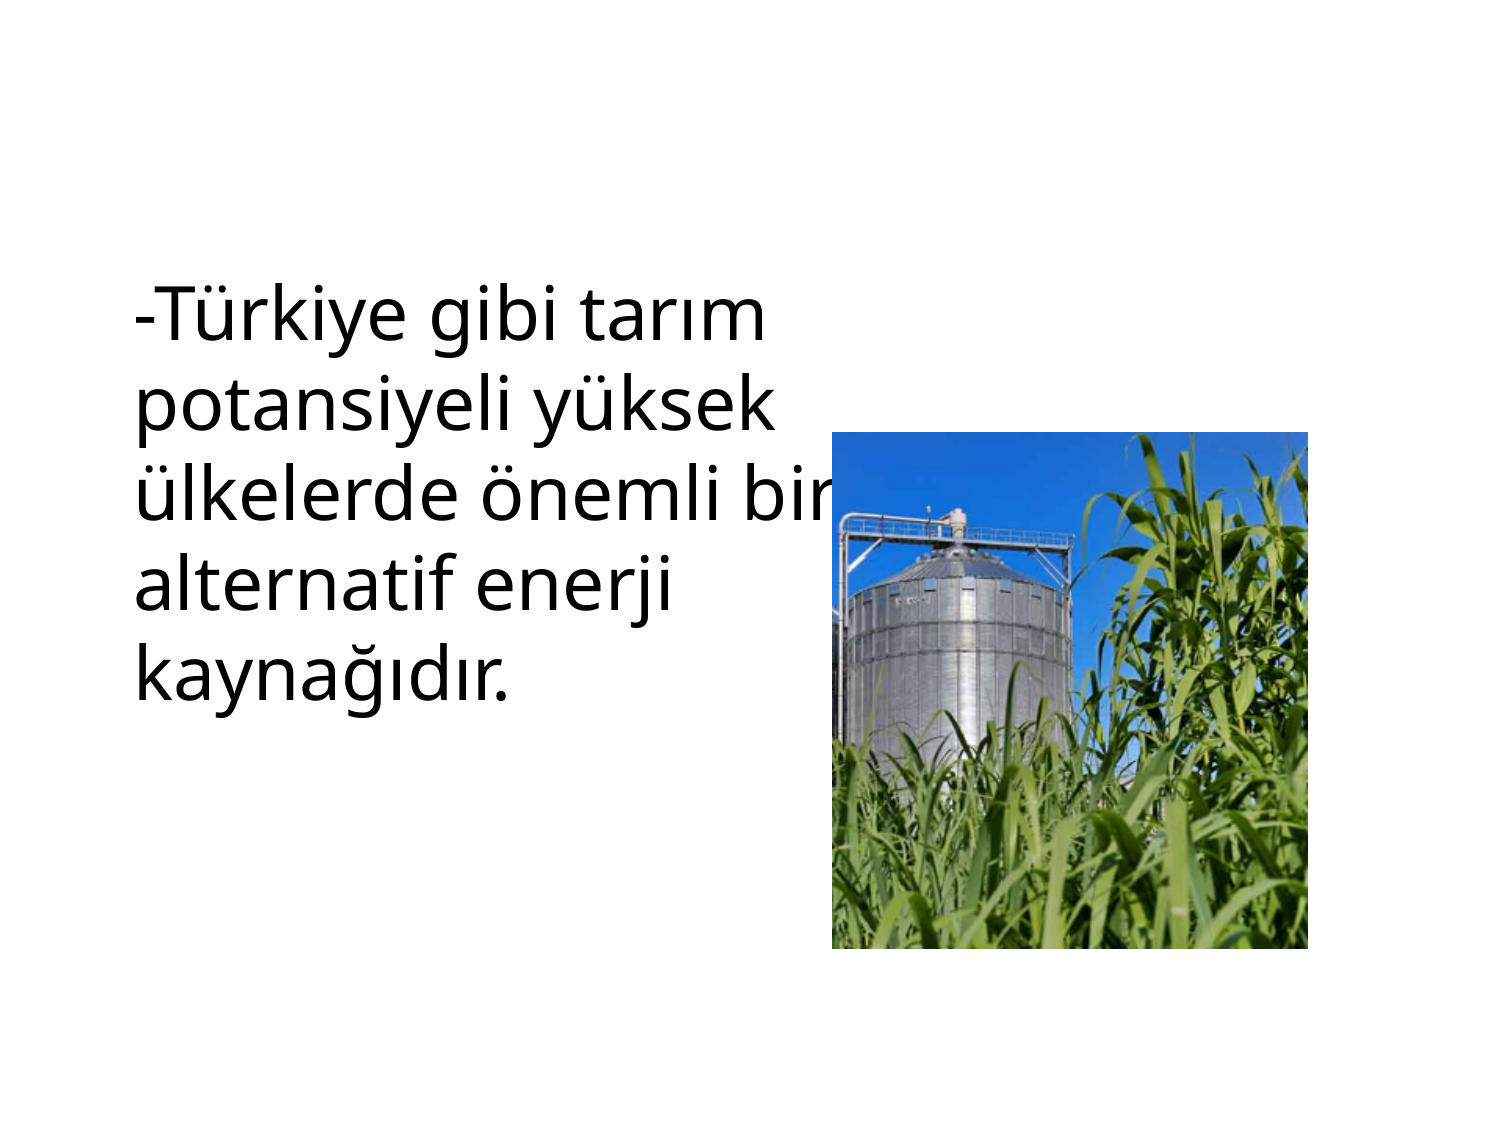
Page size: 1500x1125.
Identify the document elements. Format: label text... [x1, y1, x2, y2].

picture [832, 432, 1308, 949]
text_box -Türkiye gibi tarım potansiyeli yüksek ülkelerde önemli bir alternatif enerji kaynağıdır. [118, 258, 868, 819]
